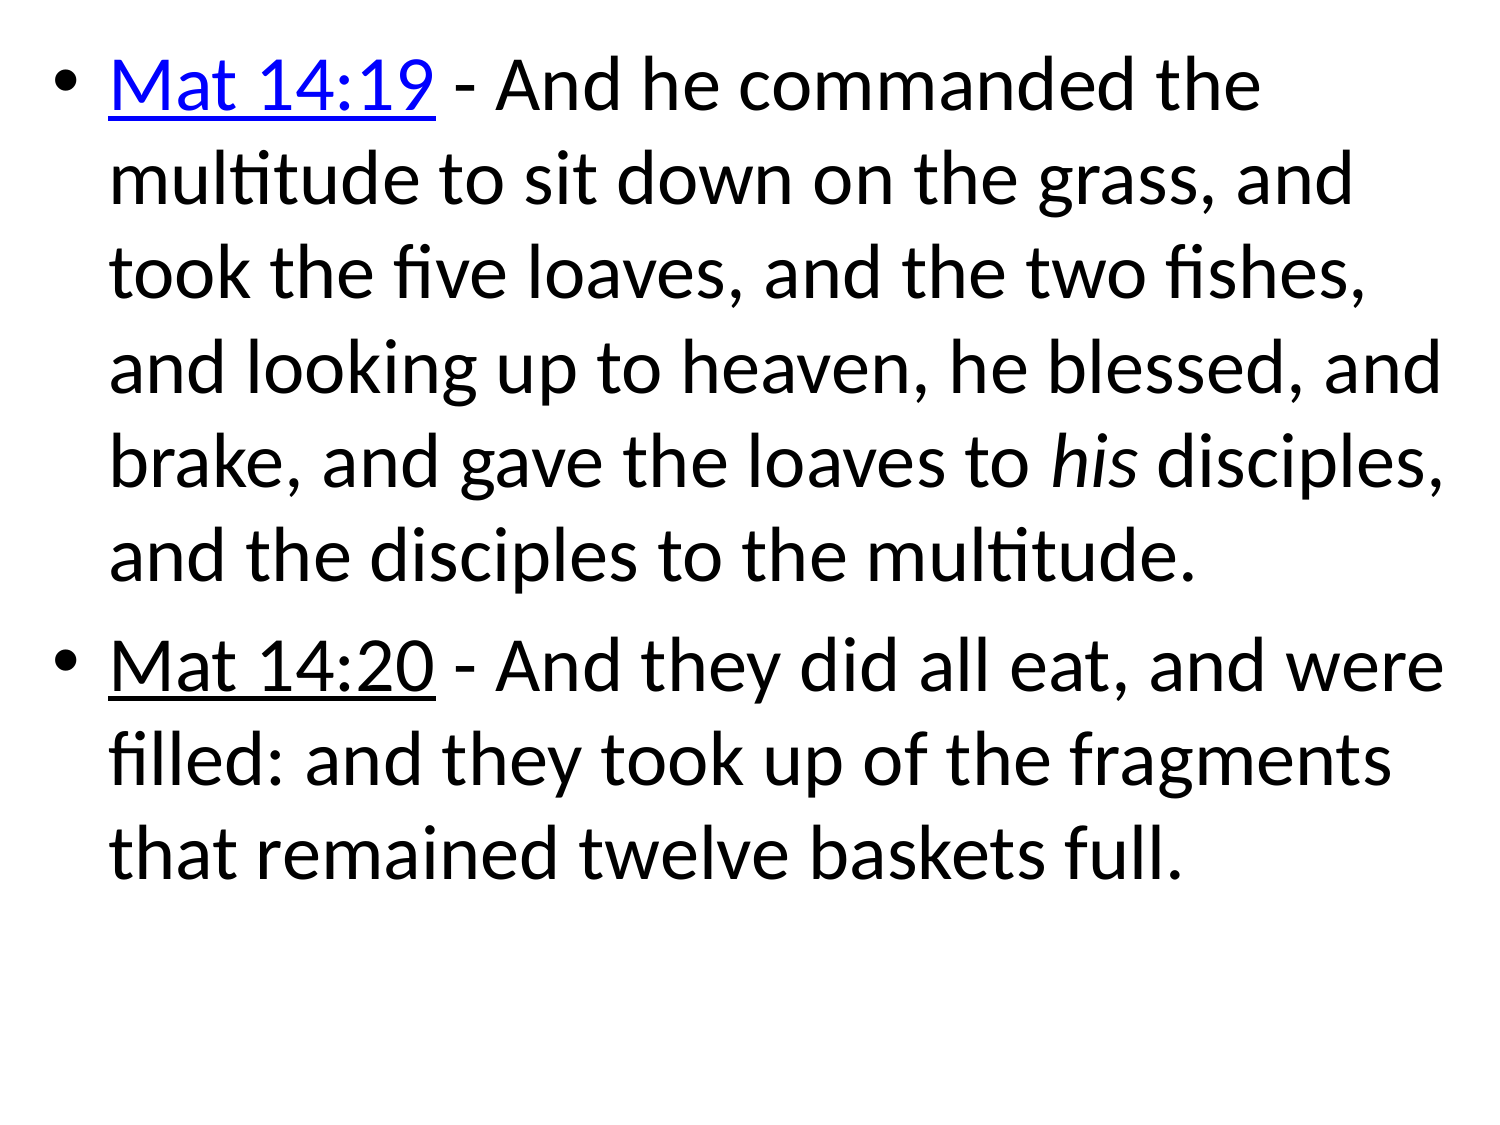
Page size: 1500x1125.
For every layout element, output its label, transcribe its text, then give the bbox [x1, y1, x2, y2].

list Mat 14:19 - And he commanded the multitude to sit down on the grass, and took the five loaves, and the two fishes, and looking up to heaven, he blessed, and brake, and gave the loaves to his disciples, and the disciples to the multitude. Mat 14:20 - And they did all eat, and were filled: and they took up of the fragments that remained twelve baskets full. [37, 24, 1463, 1088]
